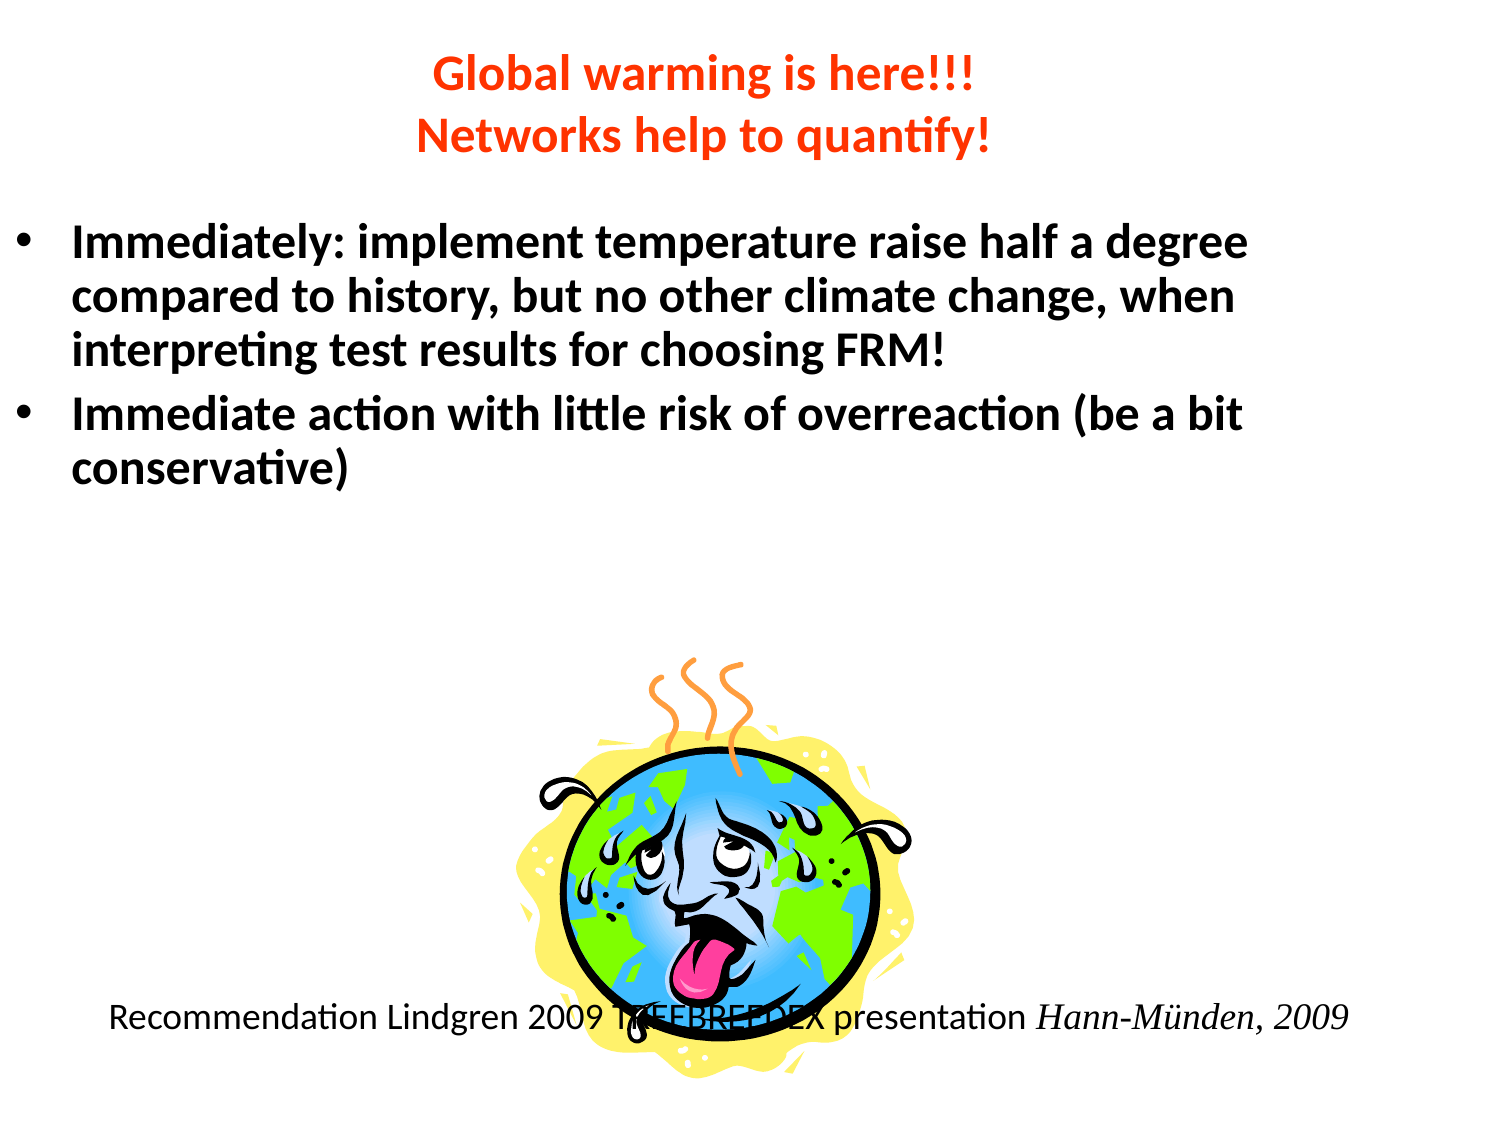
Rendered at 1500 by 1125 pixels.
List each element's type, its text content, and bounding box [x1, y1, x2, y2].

text_box Recommendation Lindgren 2009 TREEBREEDEX presentation Hann-Münden, 2009 [929, 984, 1500, 1045]
list Immediately: implement temperature raise half a degree compared to history, but no other climate change, when interpreting test results for choosing FRM! Immediate action with little risk of overreaction (be a bit conservative) [0, 207, 1460, 528]
picture [510, 656, 925, 1083]
title Global warming is here!!! Networks help to quantify! [29, 30, 1380, 171]
text_box Recommendation Lindgren 2009 TREEBREEDEX presentation Hann-Münden, 2009 [93, 984, 505, 1045]
